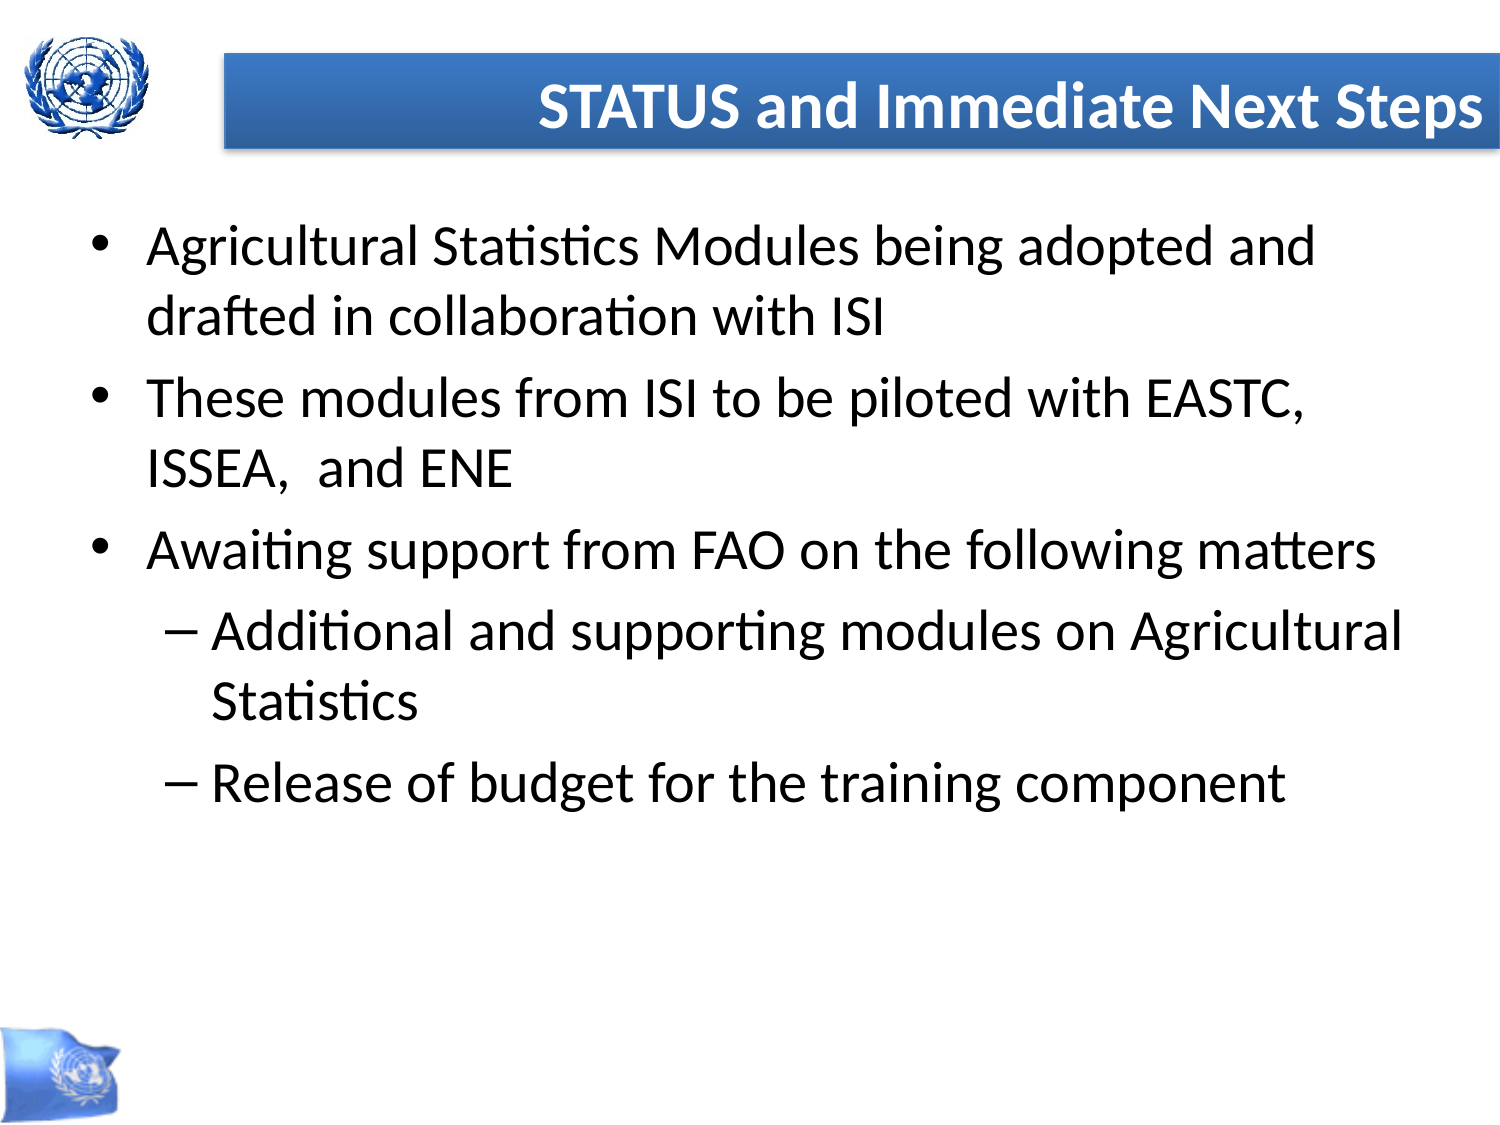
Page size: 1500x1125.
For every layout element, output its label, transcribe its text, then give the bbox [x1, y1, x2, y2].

text_box STATUS and Immediate Next Steps [224, 53, 1500, 149]
list Agricultural Statistics Modules being adopted and drafted in collaboration with ISI These modules from ISI to be piloted with EASTC, ISSEA, and ENE Awaiting support from FAO on the following matters Additional and supporting modules on Agricultural Statistics Release of budget for the training component [75, 200, 1425, 1075]
picture [24, 37, 149, 139]
picture [0, 1024, 164, 1125]
